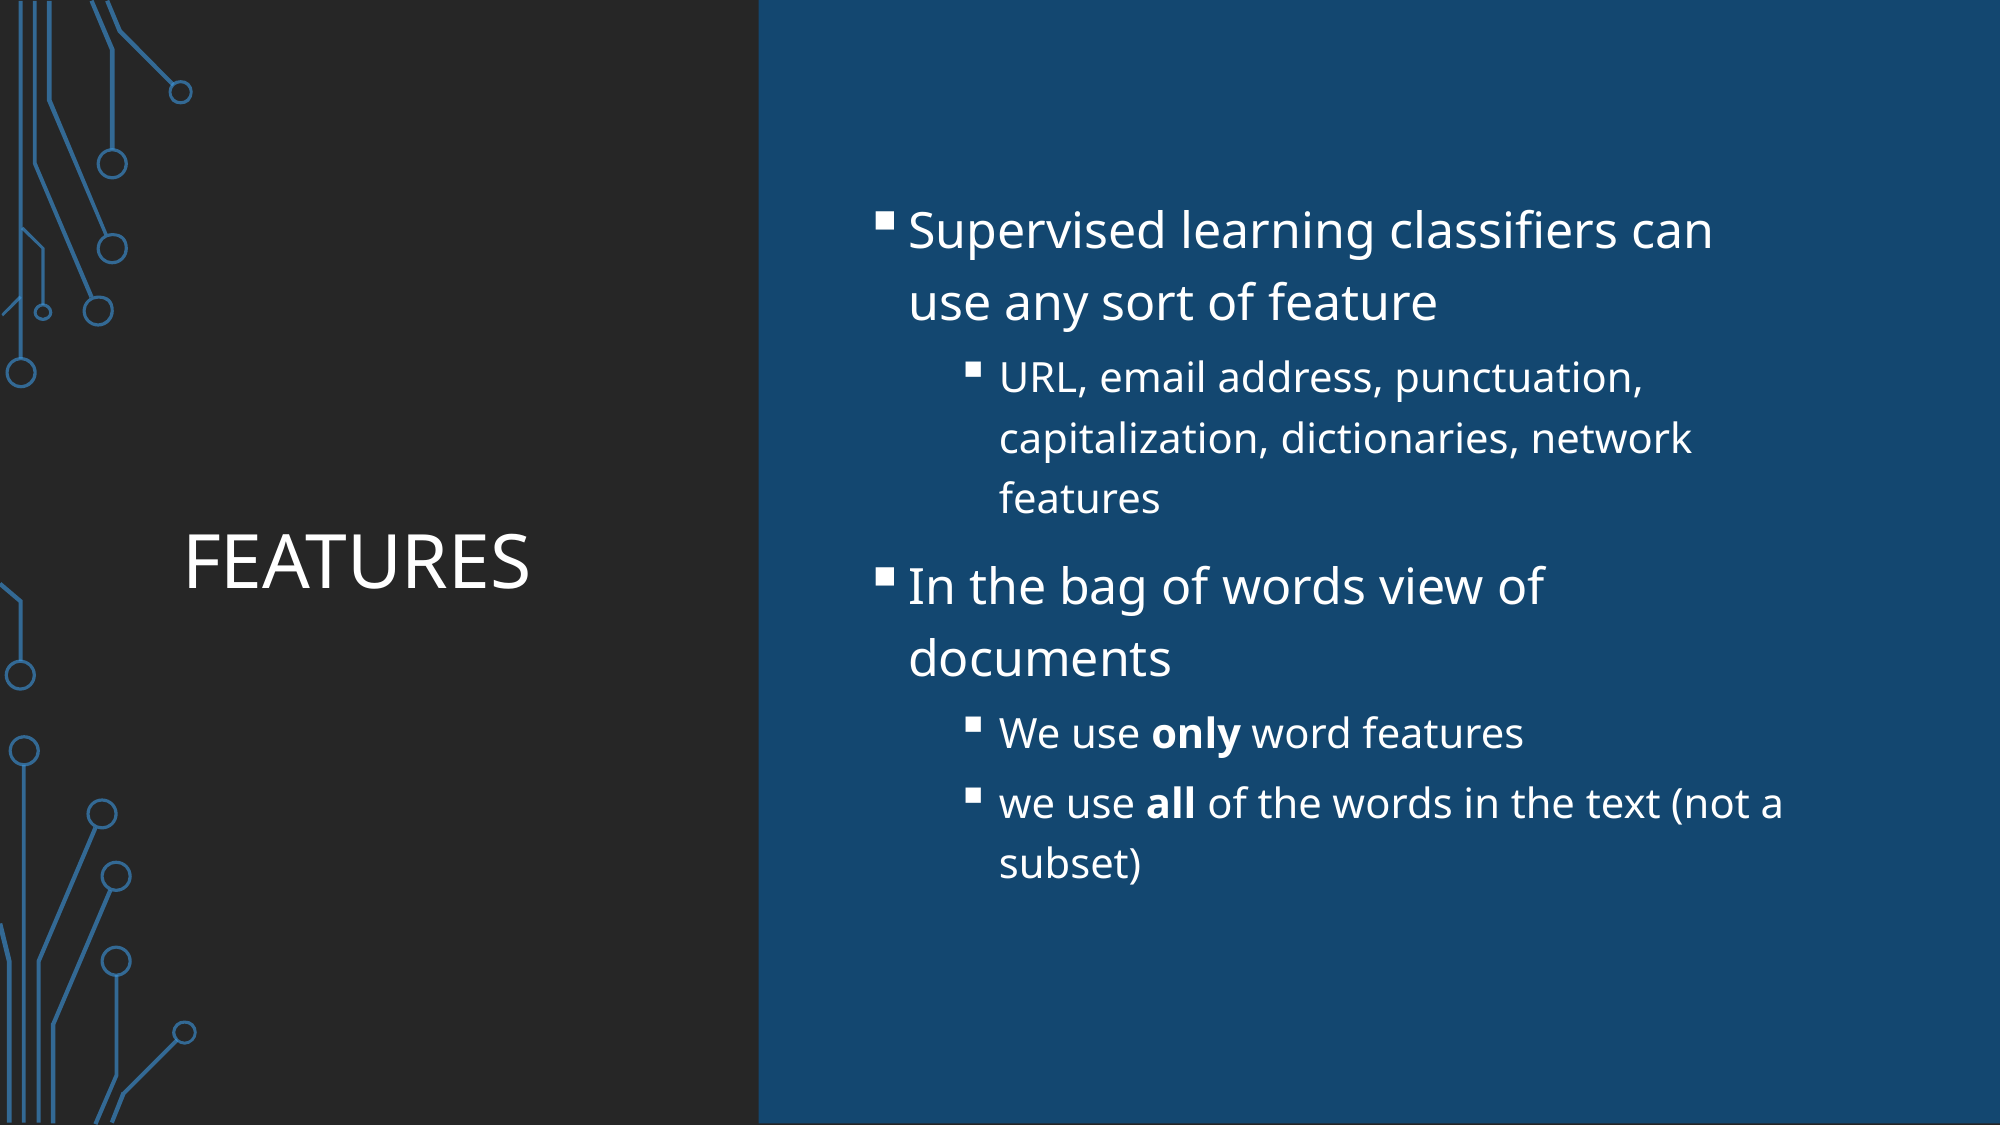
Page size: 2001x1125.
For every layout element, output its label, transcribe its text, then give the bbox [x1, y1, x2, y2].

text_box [0, 0, 199, 1125]
list Supervised learning classifiers can use any sort of feature URL, email address, punctuation, capitalization, dictionaries, network features In the bag of words view of documents We use only word features we use all of the words in the text (not a subset) [855, 179, 1813, 950]
text_box [758, 0, 2000, 1124]
text_box [199, 0, 2000, 1125]
title Features [199, 179, 670, 950]
